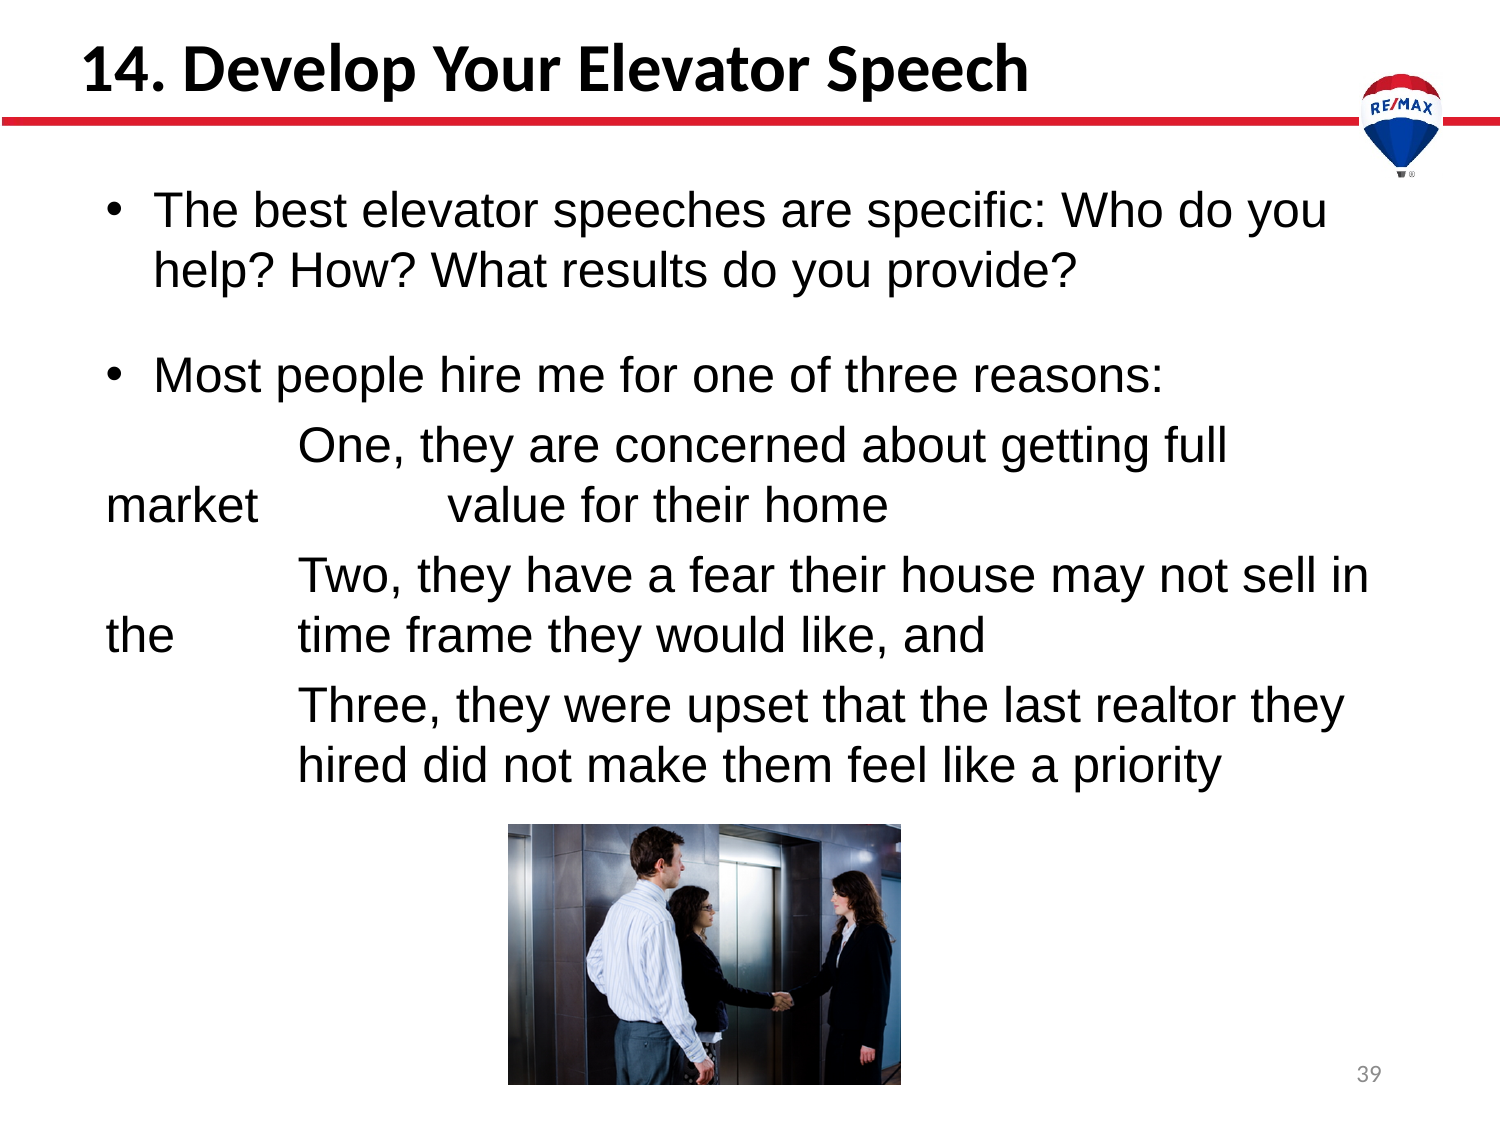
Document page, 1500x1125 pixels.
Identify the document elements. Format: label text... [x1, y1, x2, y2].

picture [0, 72, 1500, 178]
text_box 14. Develop Your Elevator Speech [65, 15, 1233, 113]
picture [508, 824, 901, 1085]
text_box [84, 191, 1463, 934]
slide_number 39 [1059, 1042, 1397, 1103]
text_box The best elevator speeches are specific: Who do you help? How? What results do you provide? Most people hire me for one of three reasons: One, they are concerned about getting full market value for their home Two, they have a fear their house may not sell in the time frame they would like, and Three, they were upset that the last realtor they hired did not make them feel like a priority [15, 170, 1394, 671]
